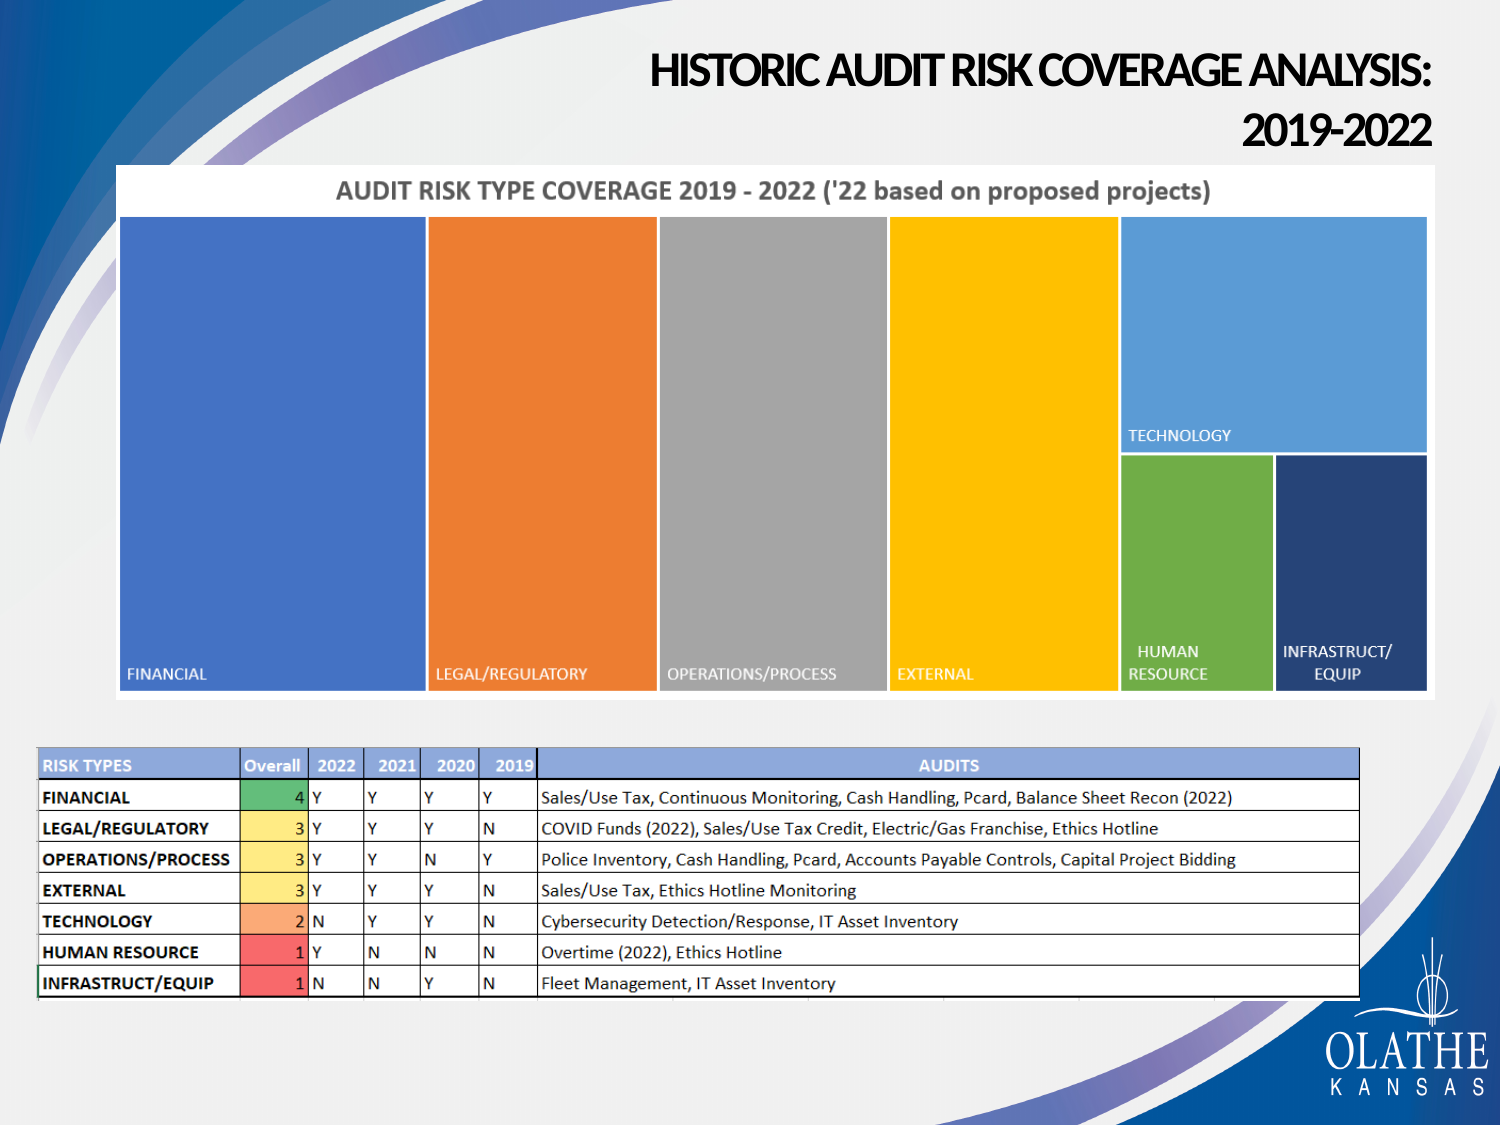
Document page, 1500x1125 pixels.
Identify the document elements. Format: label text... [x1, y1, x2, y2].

picture [0, 0, 1500, 1125]
text_box HISTORIC AUDIT RISK COVERAGE ANALYSIS: 2019-2022 [526, 28, 1449, 164]
